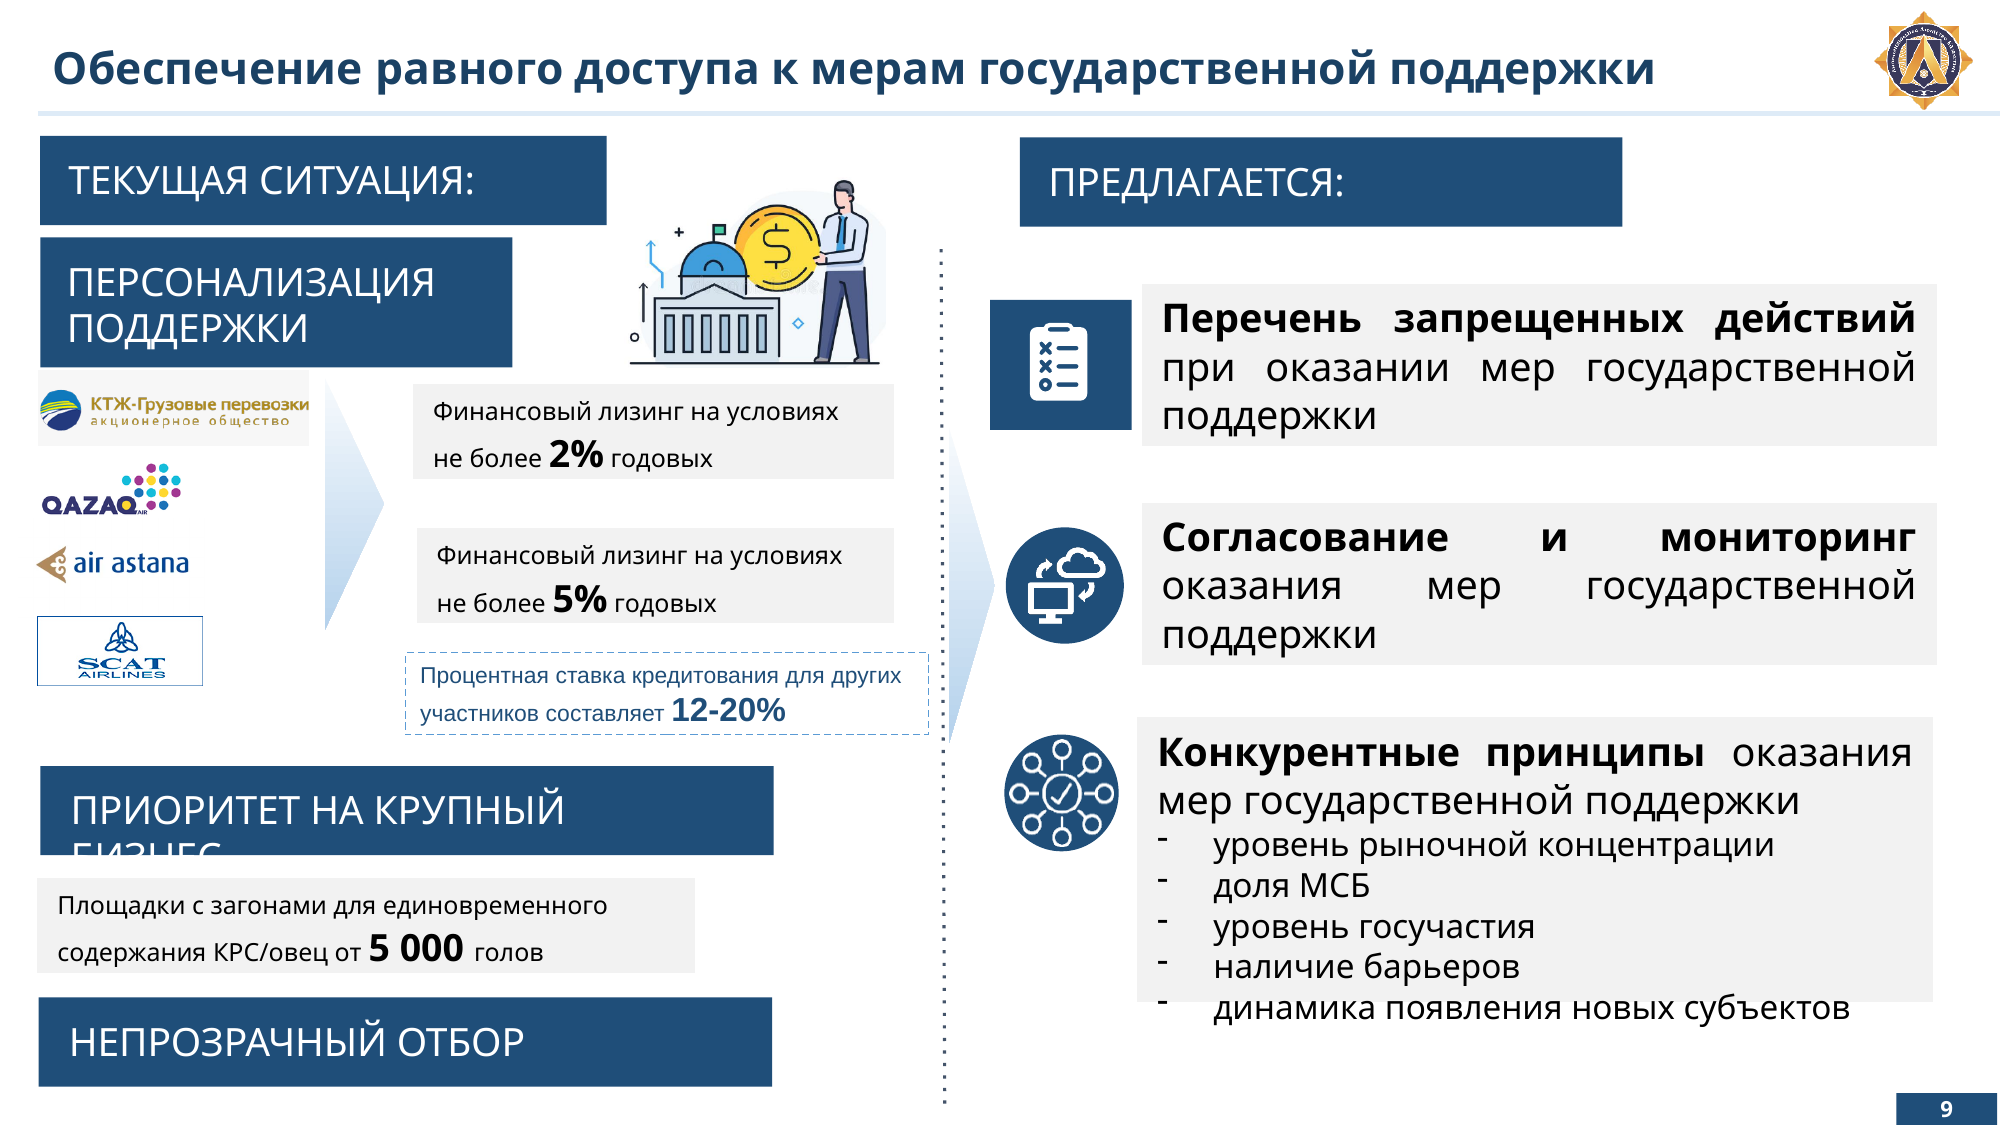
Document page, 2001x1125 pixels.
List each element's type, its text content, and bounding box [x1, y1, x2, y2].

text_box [1019, 137, 1623, 227]
picture [18, 370, 309, 686]
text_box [1005, 736, 1118, 850]
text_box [990, 299, 1132, 430]
text_box [323, 376, 386, 631]
table_header Конкурентные принципы оказания мер государственной поддержки уровень рыночной концентрации доля МСБ уровень госучастия наличие барьеров динамика появления новых субъектов [1137, 717, 1933, 1004]
picture [622, 176, 886, 368]
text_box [941, 249, 945, 1110]
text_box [38, 997, 773, 1087]
text_box 9 [1895, 1092, 1998, 1125]
text_box Обеспечение равного доступа к мерам государственной поддержки [37, 26, 1874, 108]
table_header Перечень запрещенных действий при оказании мер государственной поддержки [1142, 284, 1937, 446]
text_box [1007, 528, 1123, 643]
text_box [40, 765, 774, 856]
table_header Финансовый лизинг на условиях не более 2% годовых [413, 384, 894, 479]
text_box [40, 237, 513, 368]
table_header Согласование и мониторинг оказания мер государственной поддержки [1142, 503, 1937, 665]
picture [1874, 11, 1973, 110]
text_box [947, 427, 997, 744]
table_header Финансовый лизинг на условиях не более 5% годовых [417, 528, 894, 623]
text_box Процентная ставка кредитования для других участников составляет 12-20% [405, 652, 929, 735]
table_header Площадки с загонами для единовременного содержания КРС/овец от 5 000 голов [37, 878, 695, 973]
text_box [40, 135, 607, 226]
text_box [1056, 355, 1138, 435]
